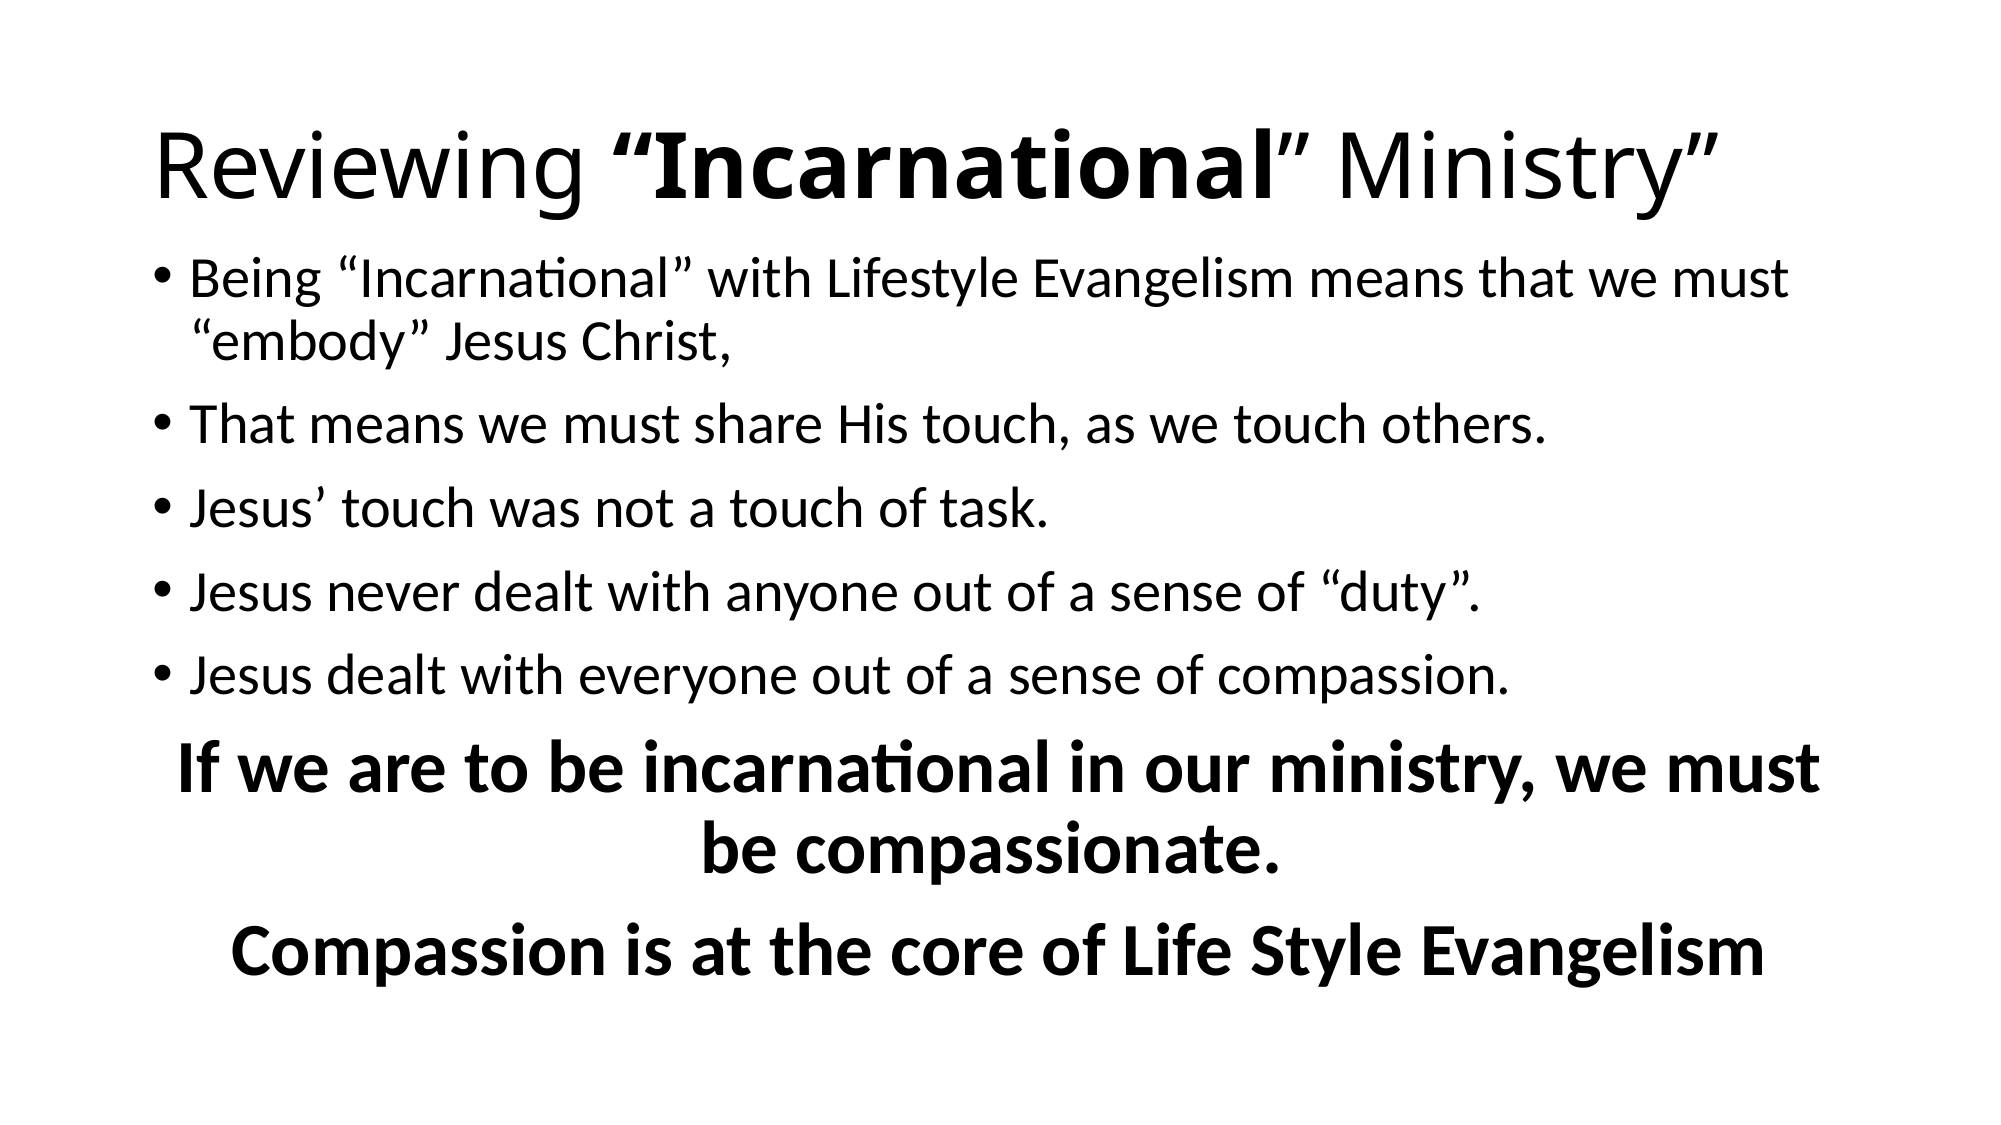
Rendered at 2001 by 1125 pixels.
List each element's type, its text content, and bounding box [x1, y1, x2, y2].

title Reviewing “Incarnational” Ministry” [137, 59, 1863, 239]
list Being “Incarnational” with Lifestyle Evangelism means that we must “embody” Jesus Christ, That means we must share His touch, as we touch others. Jesus’ touch was not a touch of task. Jesus never dealt with anyone out of a sense of “duty”. Jesus dealt with everyone out of a sense of compassion. If we are to be incarnational in our ministry, we must be compassionate. Compassion is at the core of Life Style Evangelism [137, 239, 1863, 1014]
